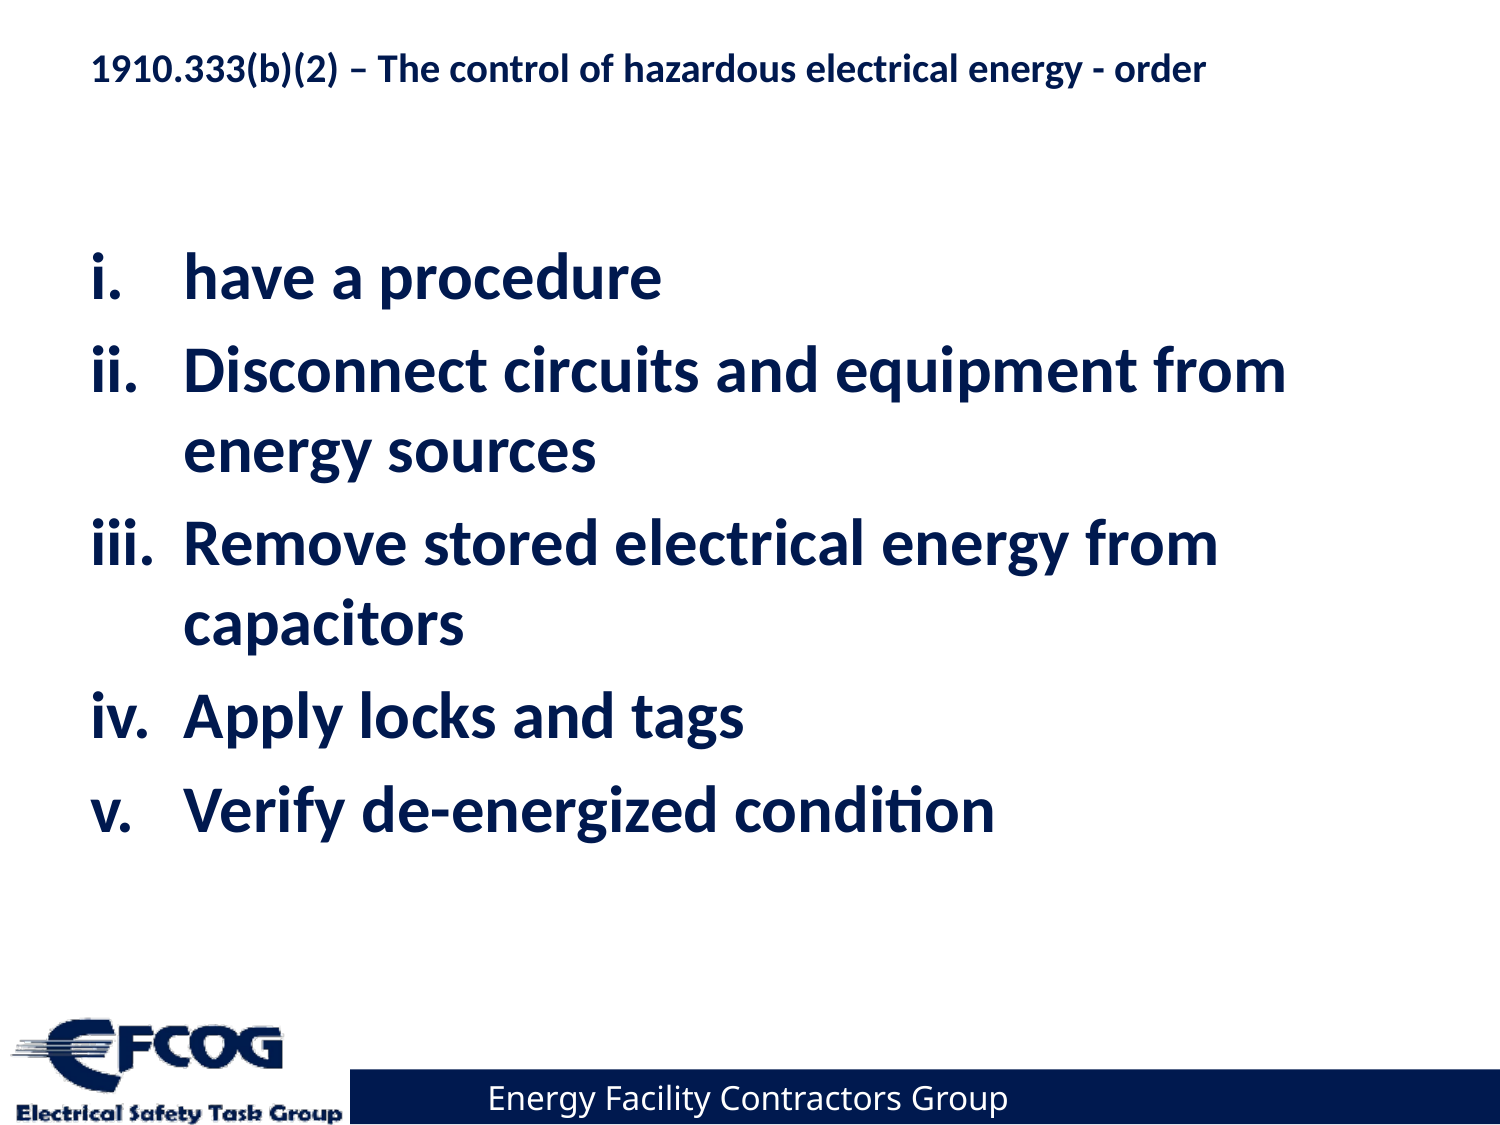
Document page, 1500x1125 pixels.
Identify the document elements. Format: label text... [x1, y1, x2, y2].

title 1910.333(b)(2) – The control of hazardous electrical energy - order [75, 19, 1425, 113]
picture [3, 1012, 347, 1125]
list have a procedure Disconnect circuits and equipment from energy sources Remove stored electrical energy from capacitors Apply locks and tags Verify de-energized condition [75, 224, 1425, 1013]
